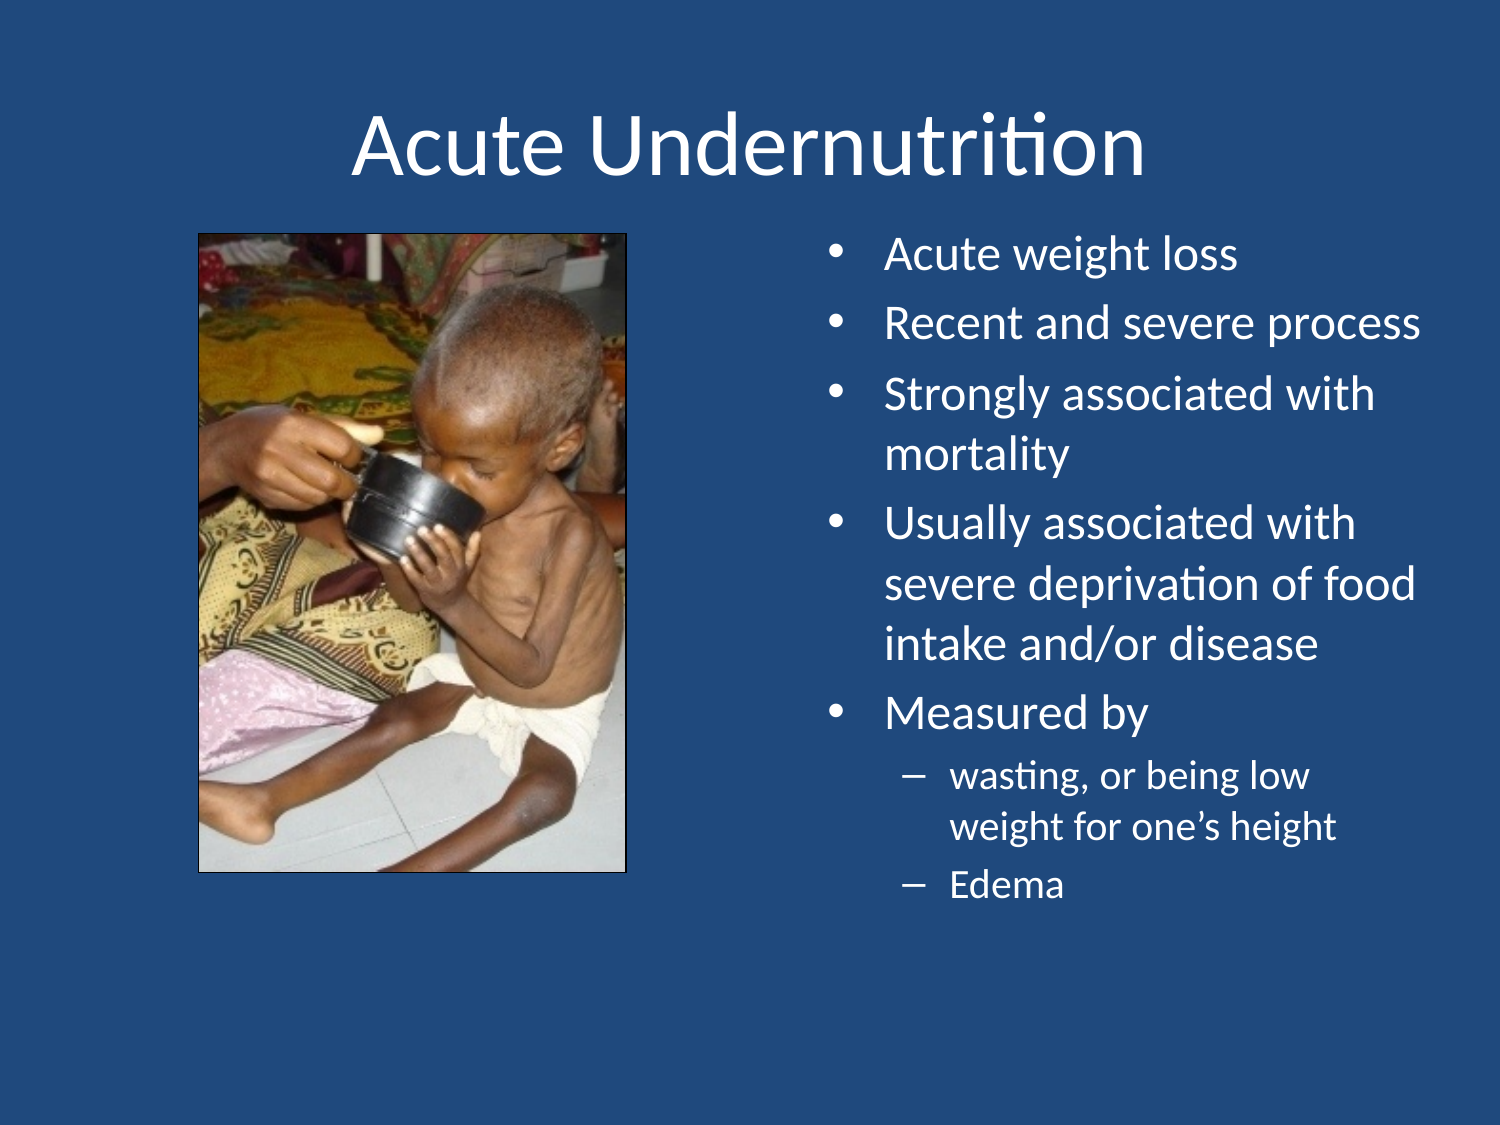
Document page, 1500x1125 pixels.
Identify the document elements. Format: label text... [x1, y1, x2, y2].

list Acute weight loss Recent and severe process Strongly associated with mortality Usually associated with severe deprivation of food intake and/or disease Measured by wasting, or being low weight for one’s height Edema [812, 212, 1439, 1055]
title Acute Undernutrition [75, 45, 1425, 233]
picture [198, 234, 626, 873]
